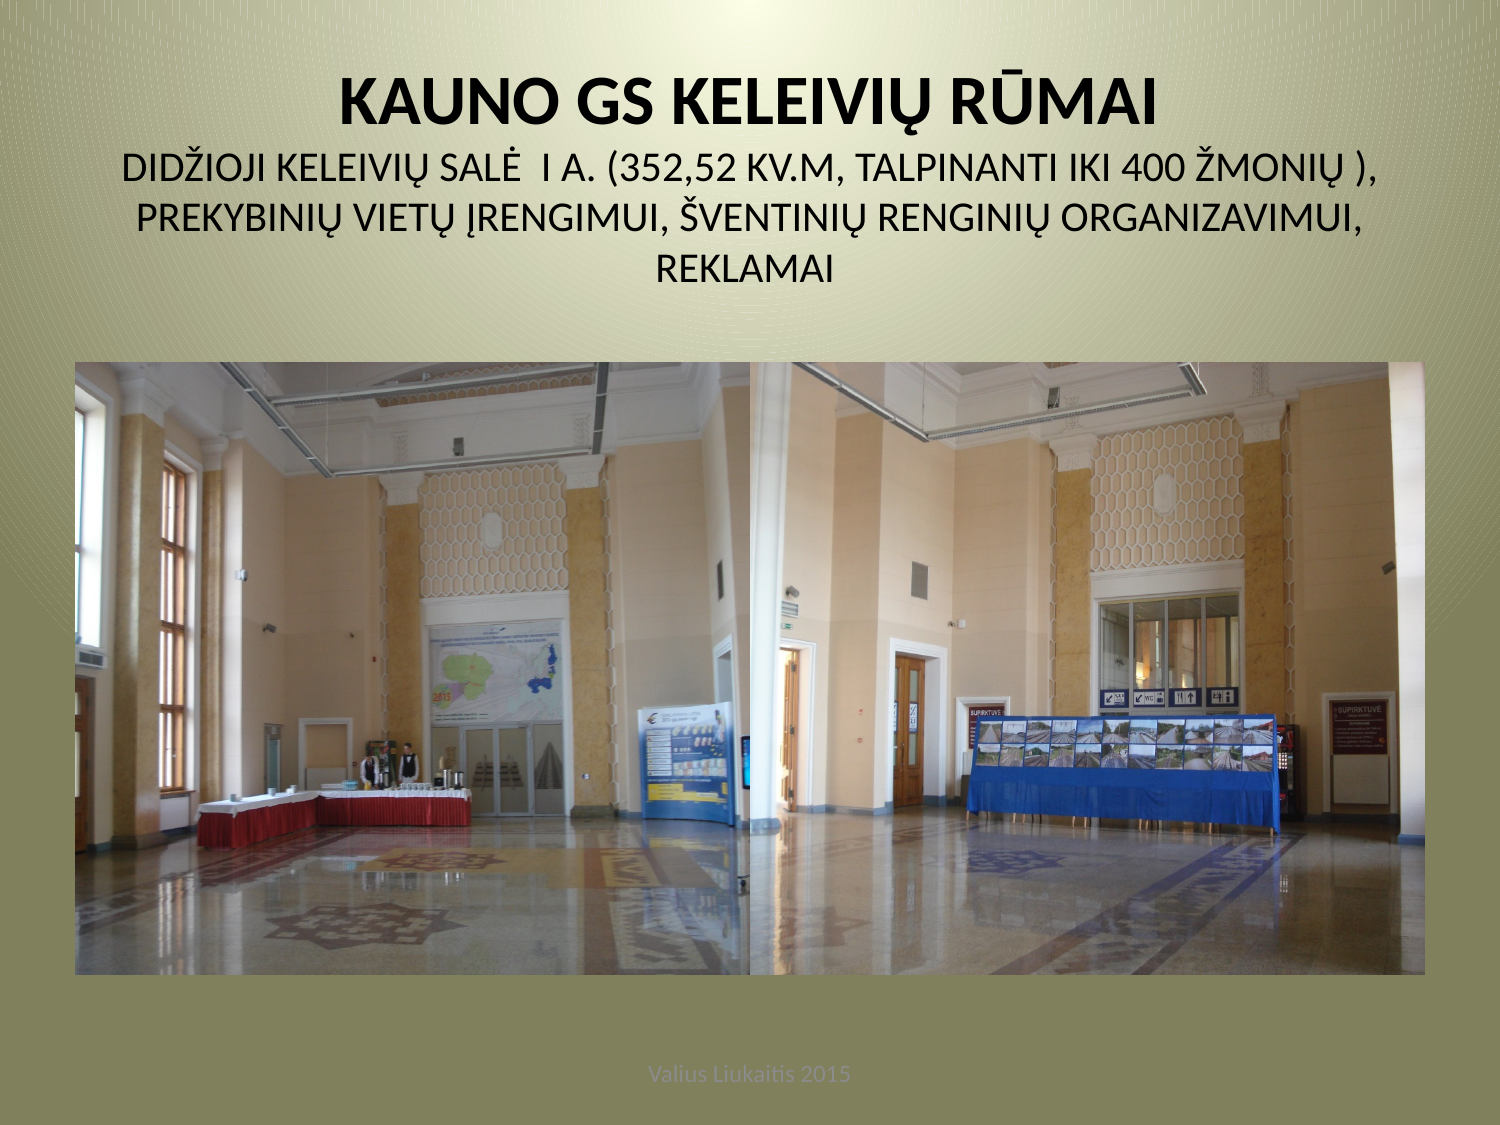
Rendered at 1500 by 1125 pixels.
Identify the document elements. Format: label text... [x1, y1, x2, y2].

title KAUNO GS KELEIVIŲ RŪMAI DIDŽIOJI KELEIVIŲ SALĖ I A. (352,52 KV.M, TALPINANTI IKI 400 ŽMONIŲ ), PREKYBINIŲ VIETŲ ĮRENGIMUI, ŠVENTINIŲ RENGINIŲ ORGANIZAVIMUI, REKLAMAI [75, 45, 1425, 300]
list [751, 362, 1426, 976]
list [74, 362, 751, 976]
footer Valius Liukaitis 2015 [512, 1042, 988, 1103]
